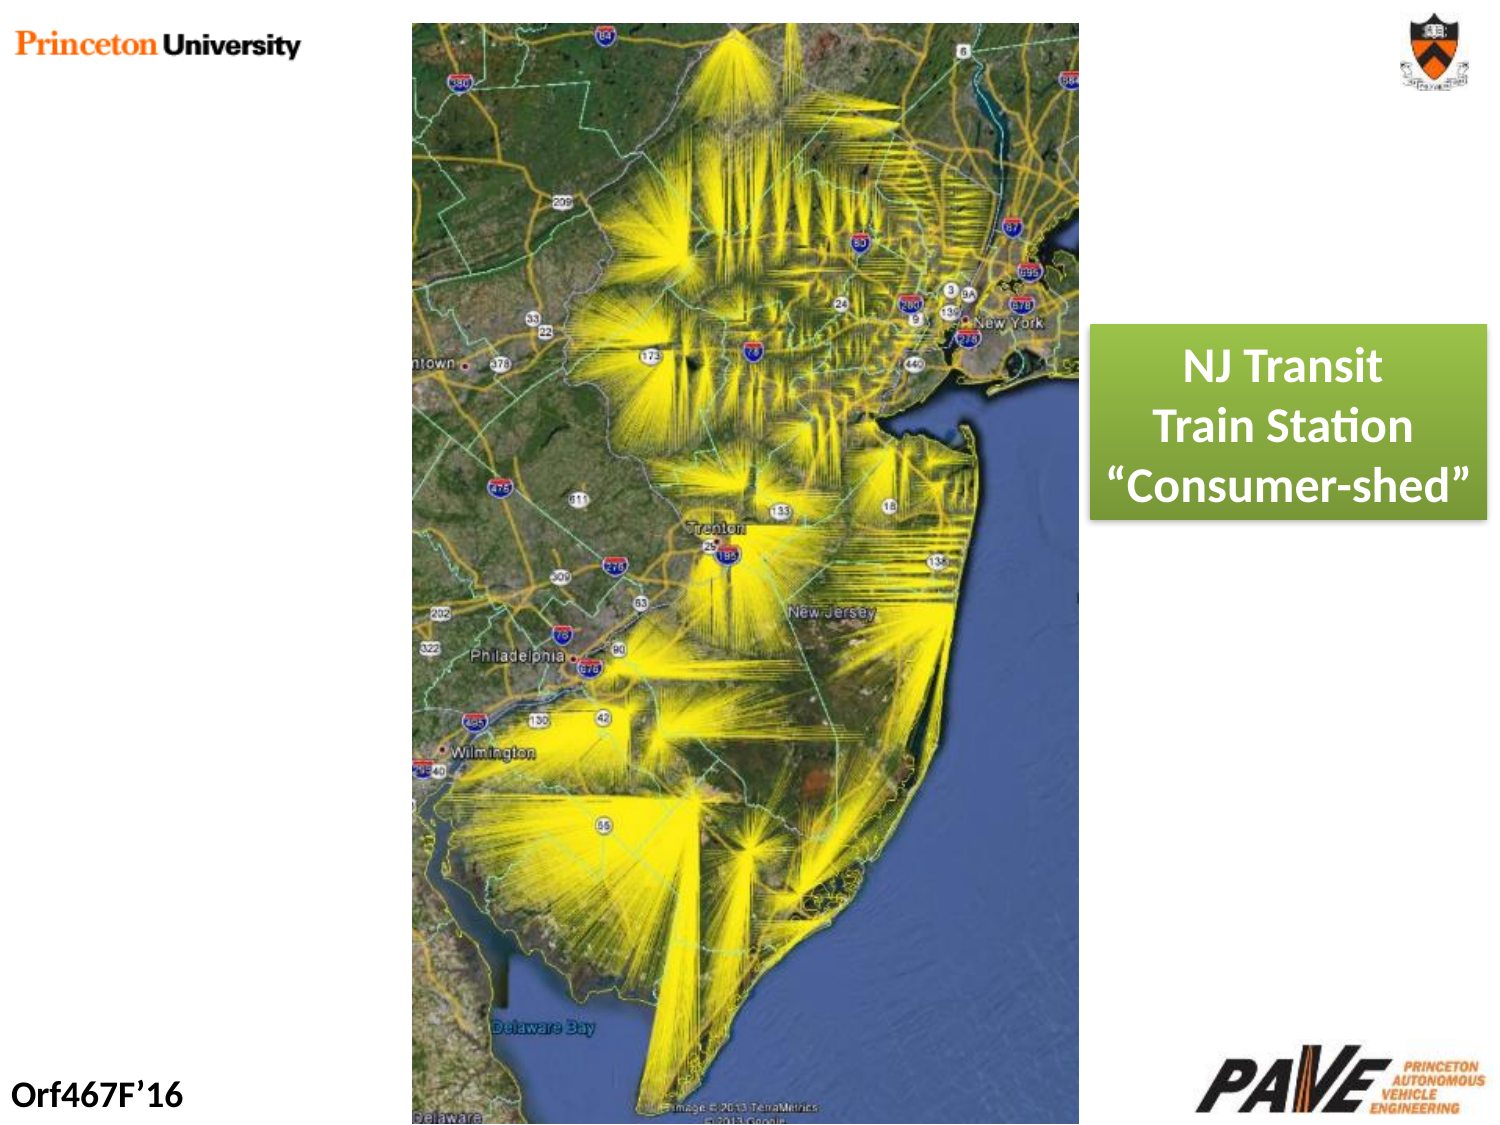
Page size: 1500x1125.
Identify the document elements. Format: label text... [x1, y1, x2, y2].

picture [1400, 12, 1469, 91]
picture [412, 23, 1080, 1124]
picture [12, 28, 305, 63]
text_box NJ Transit Train Station “Consumer-shed” [1090, 324, 1488, 520]
picture [1181, 1039, 1500, 1119]
